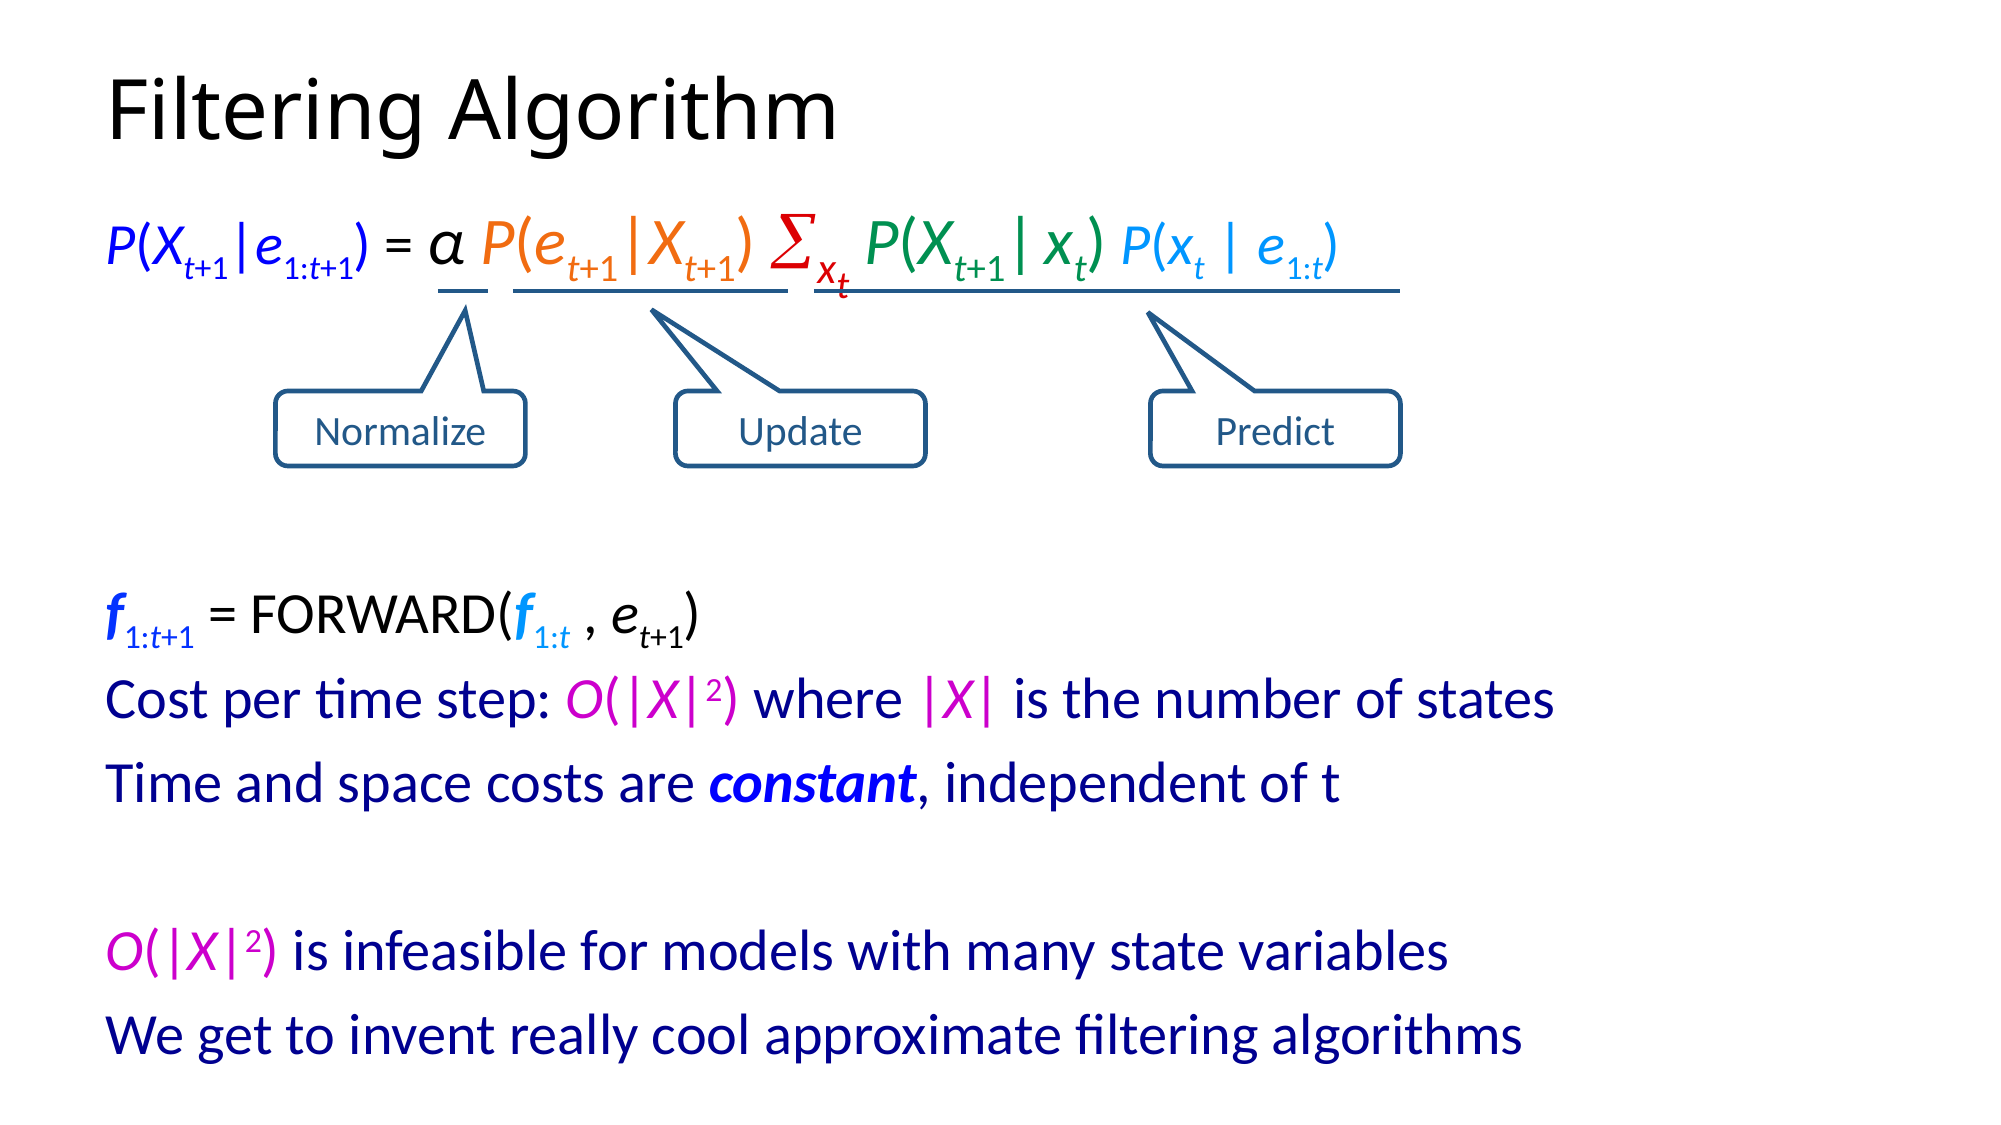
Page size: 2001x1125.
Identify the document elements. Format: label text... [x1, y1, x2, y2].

text_box Predict [1147, 311, 1401, 467]
text_box Update [651, 309, 926, 467]
text_box Normalize [274, 309, 526, 467]
list P(Xt+1|e1:t+1) = α P(et+1|Xt+1) xt P(Xt+1| xt) P(xt | e1:t) f1:t+1 = Forward(f1:t , et+1) Cost per time step: O(|X|2) where |X| is the number of states Time and space costs are constant, independent of t O(|X|2) is infeasible for models with many state variables We get to invent really cool approximate filtering algorithms [90, 182, 1816, 518]
title Filtering Algorithm [90, 60, 1816, 164]
